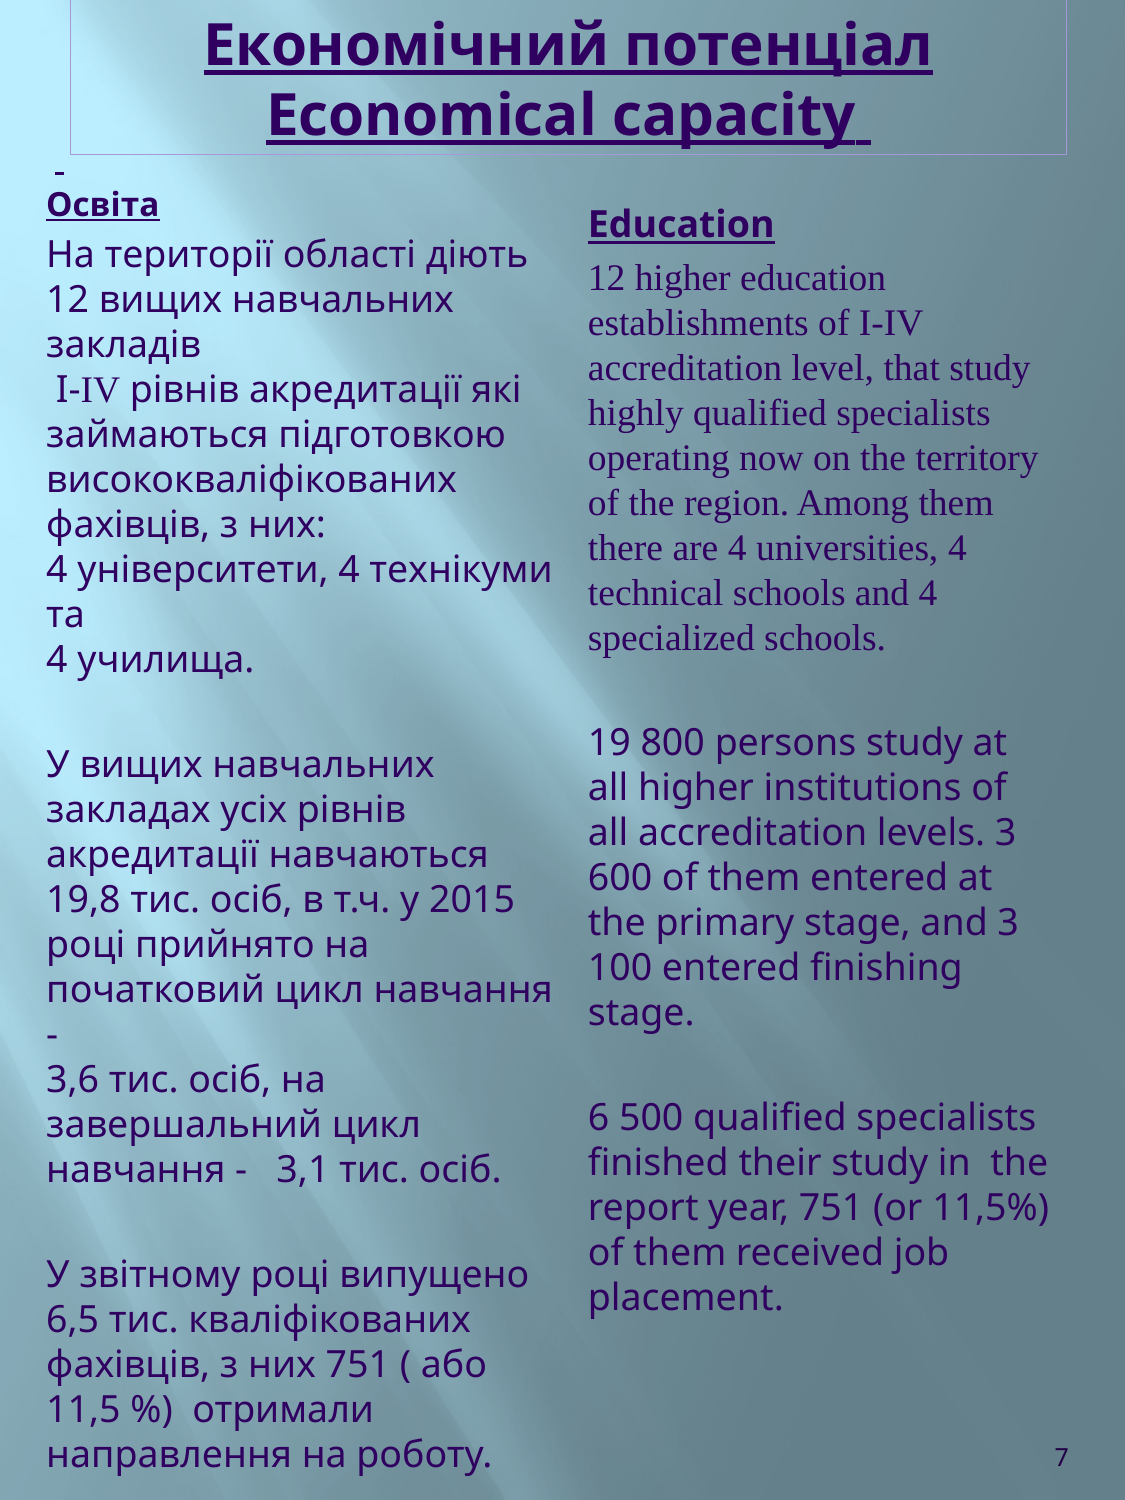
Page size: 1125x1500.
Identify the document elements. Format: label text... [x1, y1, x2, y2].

slide_number 7 [975, 1403, 1069, 1484]
text_box Економічний потенціал Economical capacity [70, 0, 1067, 155]
list Освіта На території області діють 12 вищих навчальних закладів І-IV рівнів акредитації які займаються підготовкою висококваліфікованих фахівців, з них: 4 університети, 4 технікуми та 4 училища. У вищих навчальних закладах усіх рівнів акредитації навчаються 19,8 тис. осіб, в т.ч. у 2015 році прийнято на початковий цикл навчання - 3,6 тис. осіб, на завершальний цикл навчання - 3,1 тис. осіб. У звітному році випущено 6,5 тис. кваліфікованих фахівців, з них 751 ( або 11,5 %) отримали направлення на роботу. [0, 128, 550, 1454]
list Education 12 higher education establishments of I-IV accreditation level, that study highly qualified specialists operating now on the territory of the region. Among them there are 4 universities, 4 technical schools and 4 specialized schools. 19 800 persons study at all higher institutions of all accreditation levels. 3 600 of them entered at the primary stage, and 3 100 entered finishing stage. 6 500 qualified specialists finished their study in the report year, 751 (or 11,5%) of them received job placement. [550, 140, 1069, 1454]
